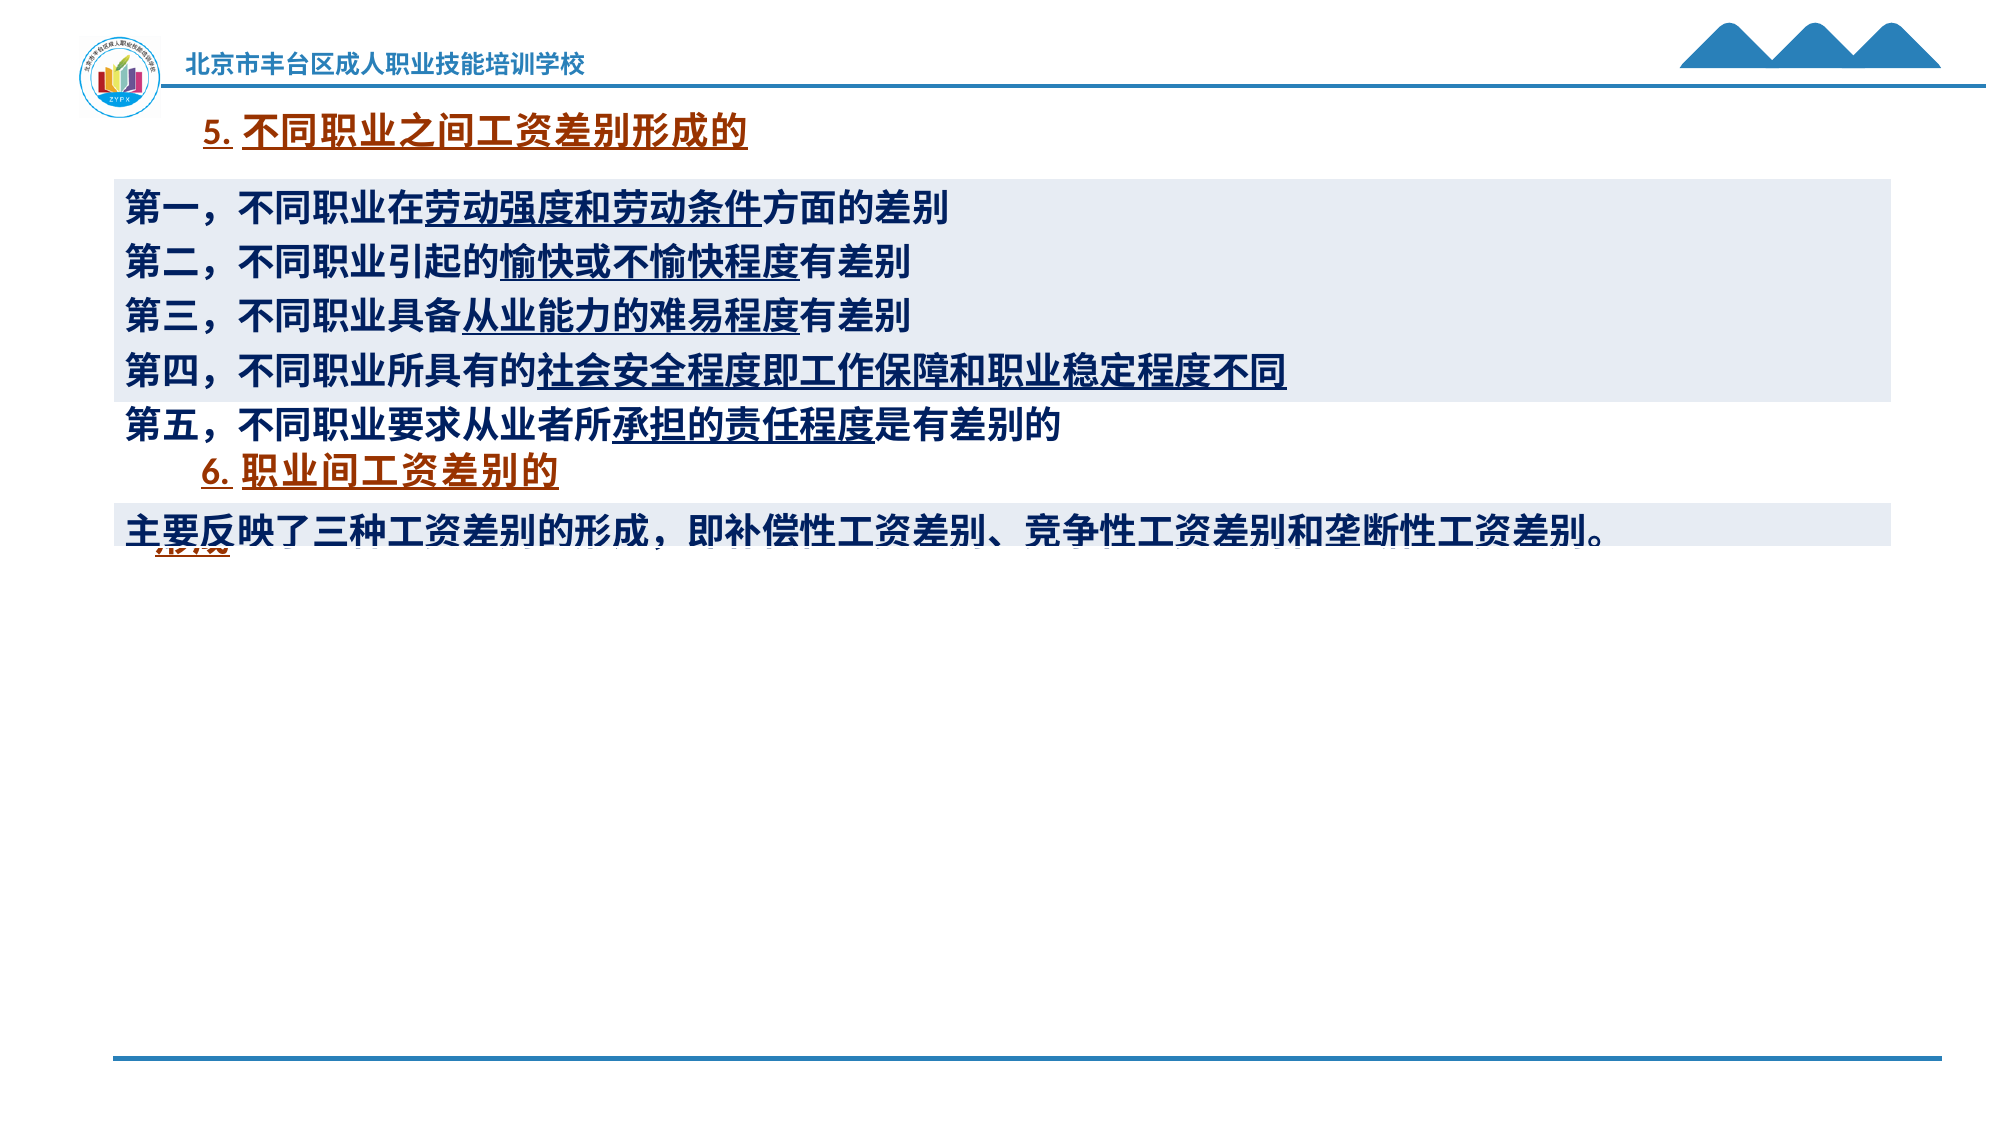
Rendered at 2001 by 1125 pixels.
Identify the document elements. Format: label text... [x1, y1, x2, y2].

text_box [1677, 21, 1772, 70]
text_box 6.职业间工资差别的形成 [140, 416, 575, 499]
text_box [1840, 21, 1944, 70]
table_header 主要反映了三种工资差别的形成，即补偿性工资差别、竞争性工资差别和垄断性工资差别。 [114, 503, 1891, 546]
text_box 5.不同职业之间工资差别形成的原因 [141, 86, 763, 160]
text_box [1763, 21, 1853, 70]
text_box 北京市丰台区成人职业技能培训学校 [170, 40, 632, 77]
picture [79, 36, 161, 118]
text_box 5.不同职业之间工资差别形成的原因 [161, 77, 763, 85]
table_header 第一，不同职业在劳动强度和劳动条件方面的差别 第二，不同职业引起的愉快或不愉快程度有差别 第三，不同职业具备从业能力的难易程度有差别 第四，不同职业所具有的社会安全程度即工作保障和职业稳定程度不同 第五，不同职业要求从业者所承担的责任程度是有差别的 [114, 179, 1891, 402]
